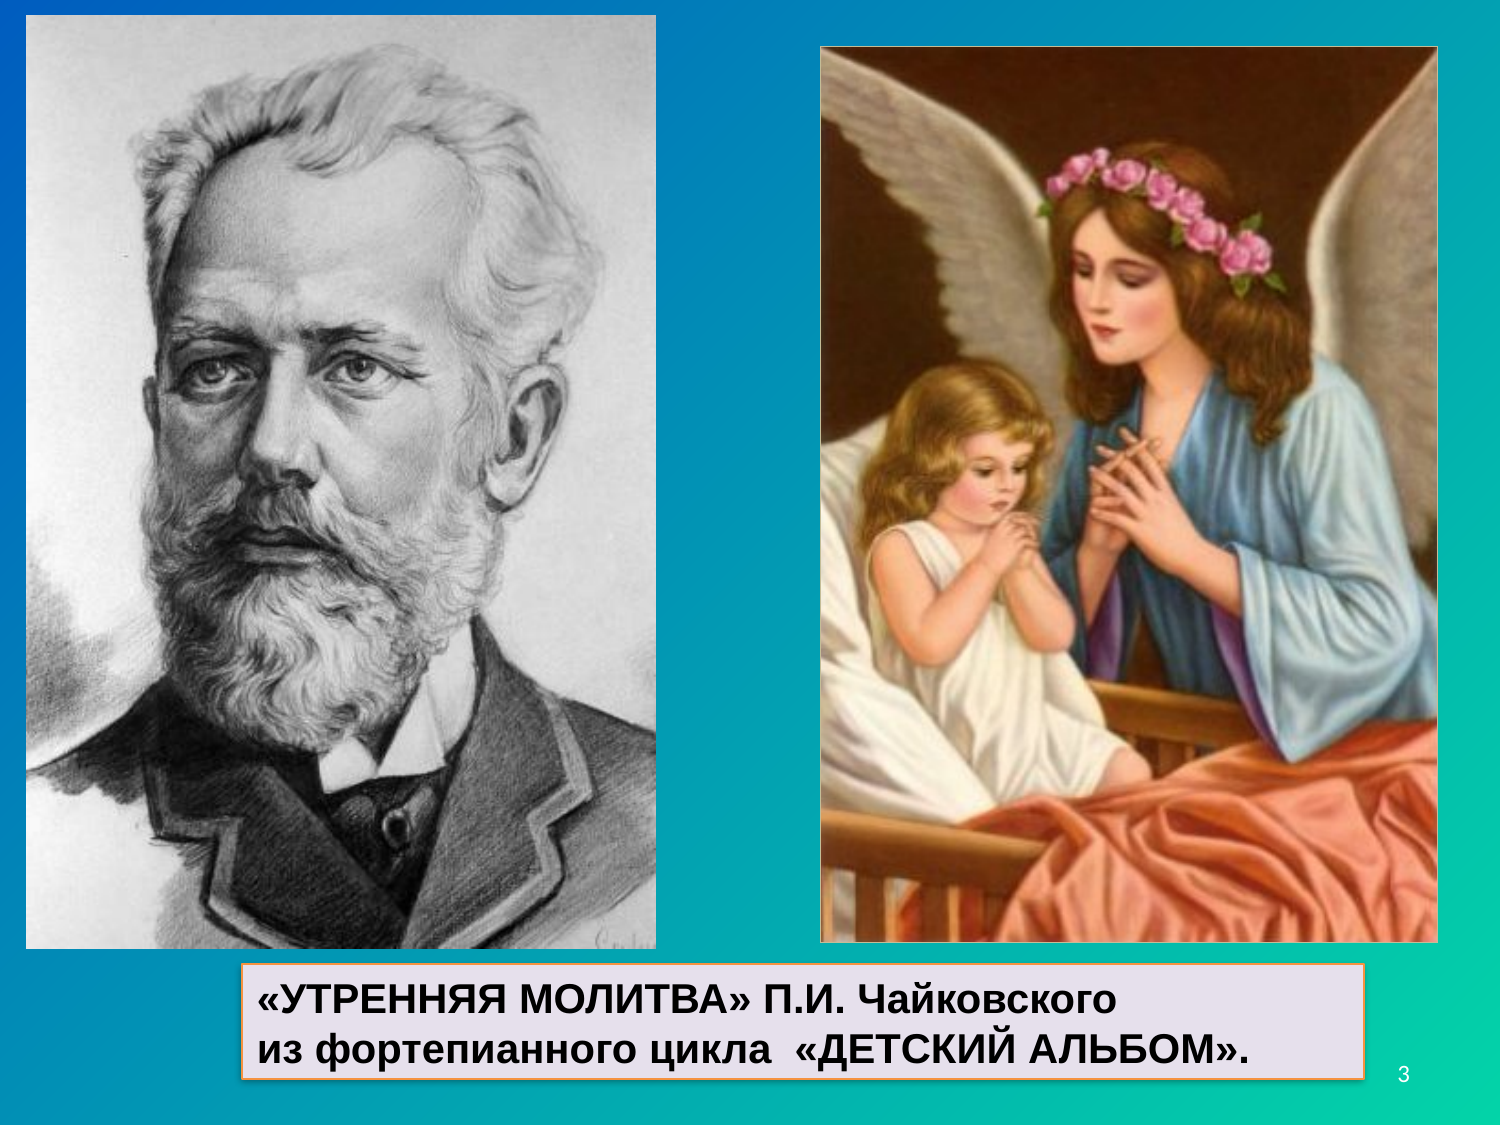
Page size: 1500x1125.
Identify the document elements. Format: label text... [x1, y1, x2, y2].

picture [820, 46, 1438, 944]
slide_number 3 [1074, 1042, 1425, 1103]
text_box «УТРЕННЯЯ МОЛИТВА» П.И. Чайковского из фортепианного цикла «ДЕТСКИЙ АЛЬБОМ». [241, 963, 1365, 1080]
picture [0, 0, 656, 951]
